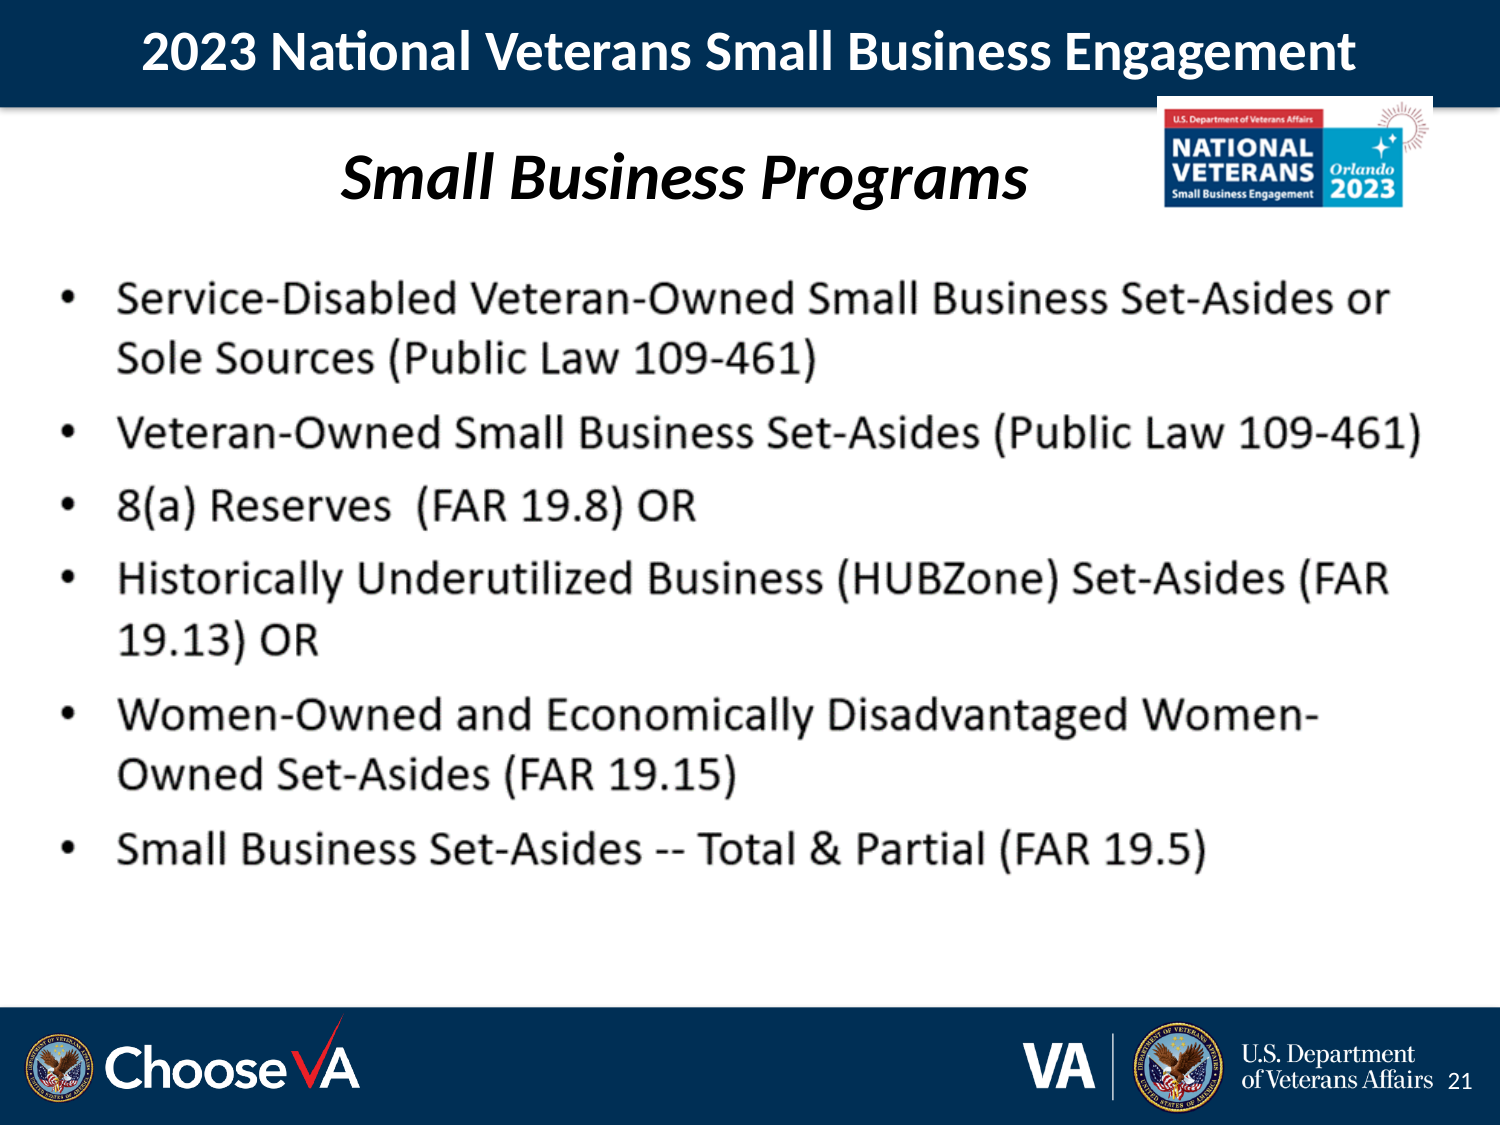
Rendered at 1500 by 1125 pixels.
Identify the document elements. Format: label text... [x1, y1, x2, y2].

picture [24, 1012, 360, 1103]
picture [1017, 1014, 1438, 1120]
picture [0, 263, 1472, 949]
title 2023 National Veterans Small Business Engagement [0, 0, 1500, 108]
list Small Business Programs [71, 125, 1422, 262]
picture [1157, 96, 1434, 217]
slide_number 21 [1425, 1049, 1489, 1110]
